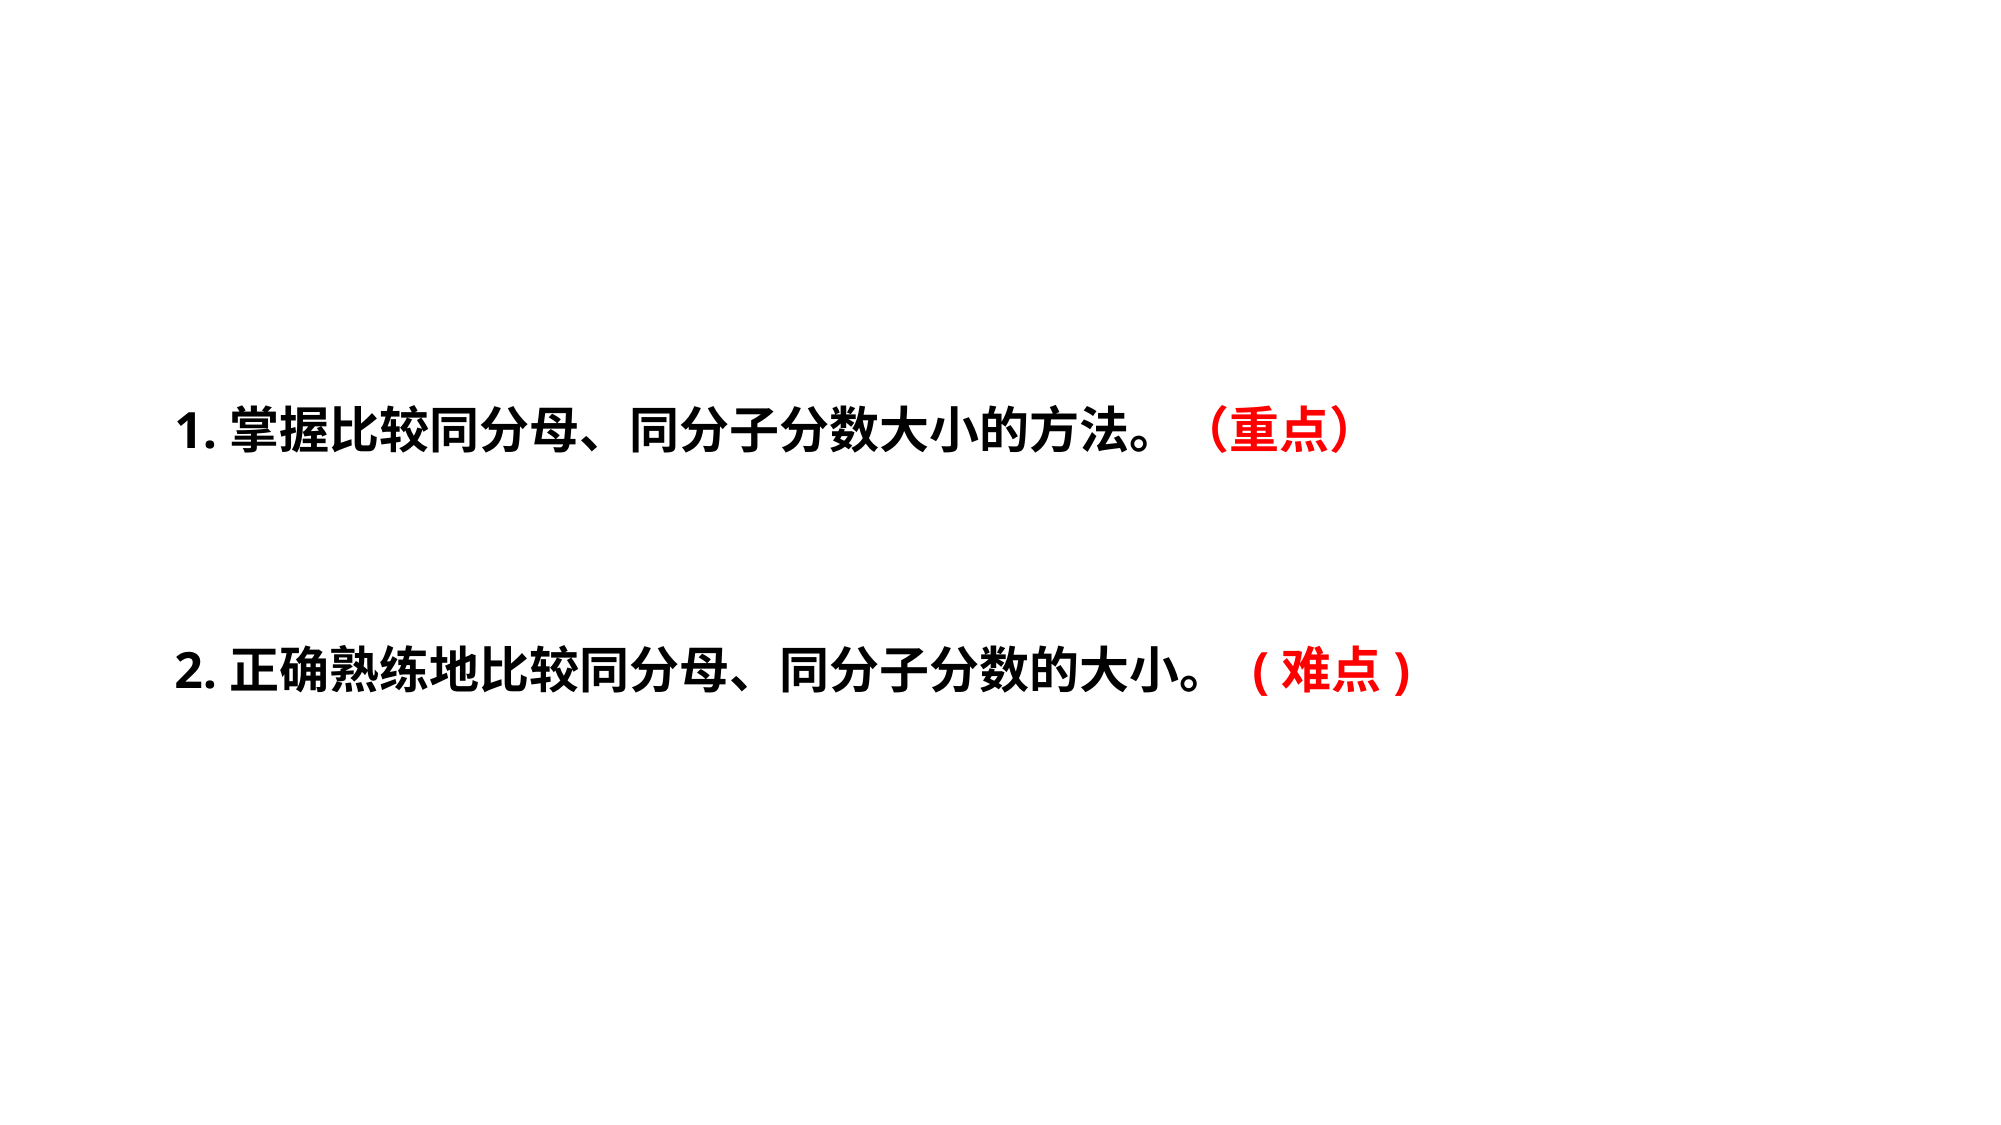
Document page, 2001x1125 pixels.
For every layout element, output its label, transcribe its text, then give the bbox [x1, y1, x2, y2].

text_box 1.掌握比较同分母、同分子分数大小的方法。（重点） 2.正确熟练地比较同分母、同分子分数的大小。 (难点) [159, 330, 1753, 706]
